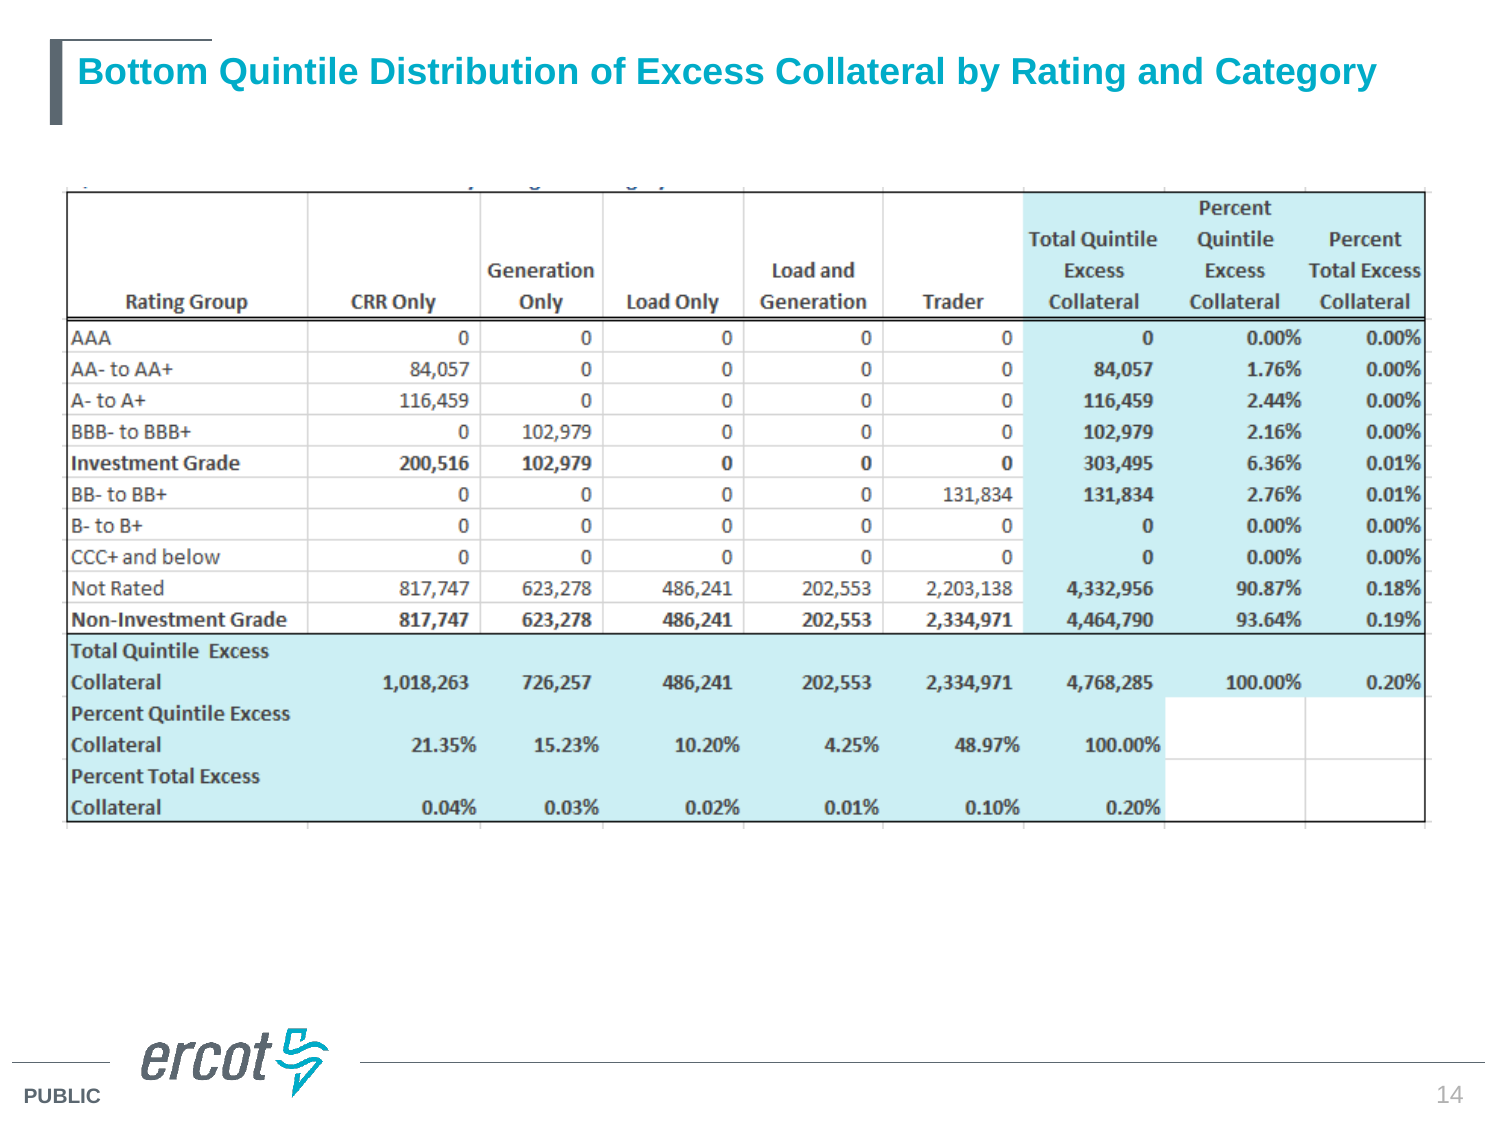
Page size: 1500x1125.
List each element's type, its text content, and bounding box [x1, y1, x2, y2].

picture [137, 1024, 332, 1100]
title Bottom Quintile Distribution of Excess Collateral by Rating and Category [62, 39, 1450, 228]
picture [62, 187, 1433, 829]
slide_number 14 [1412, 1076, 1488, 1112]
